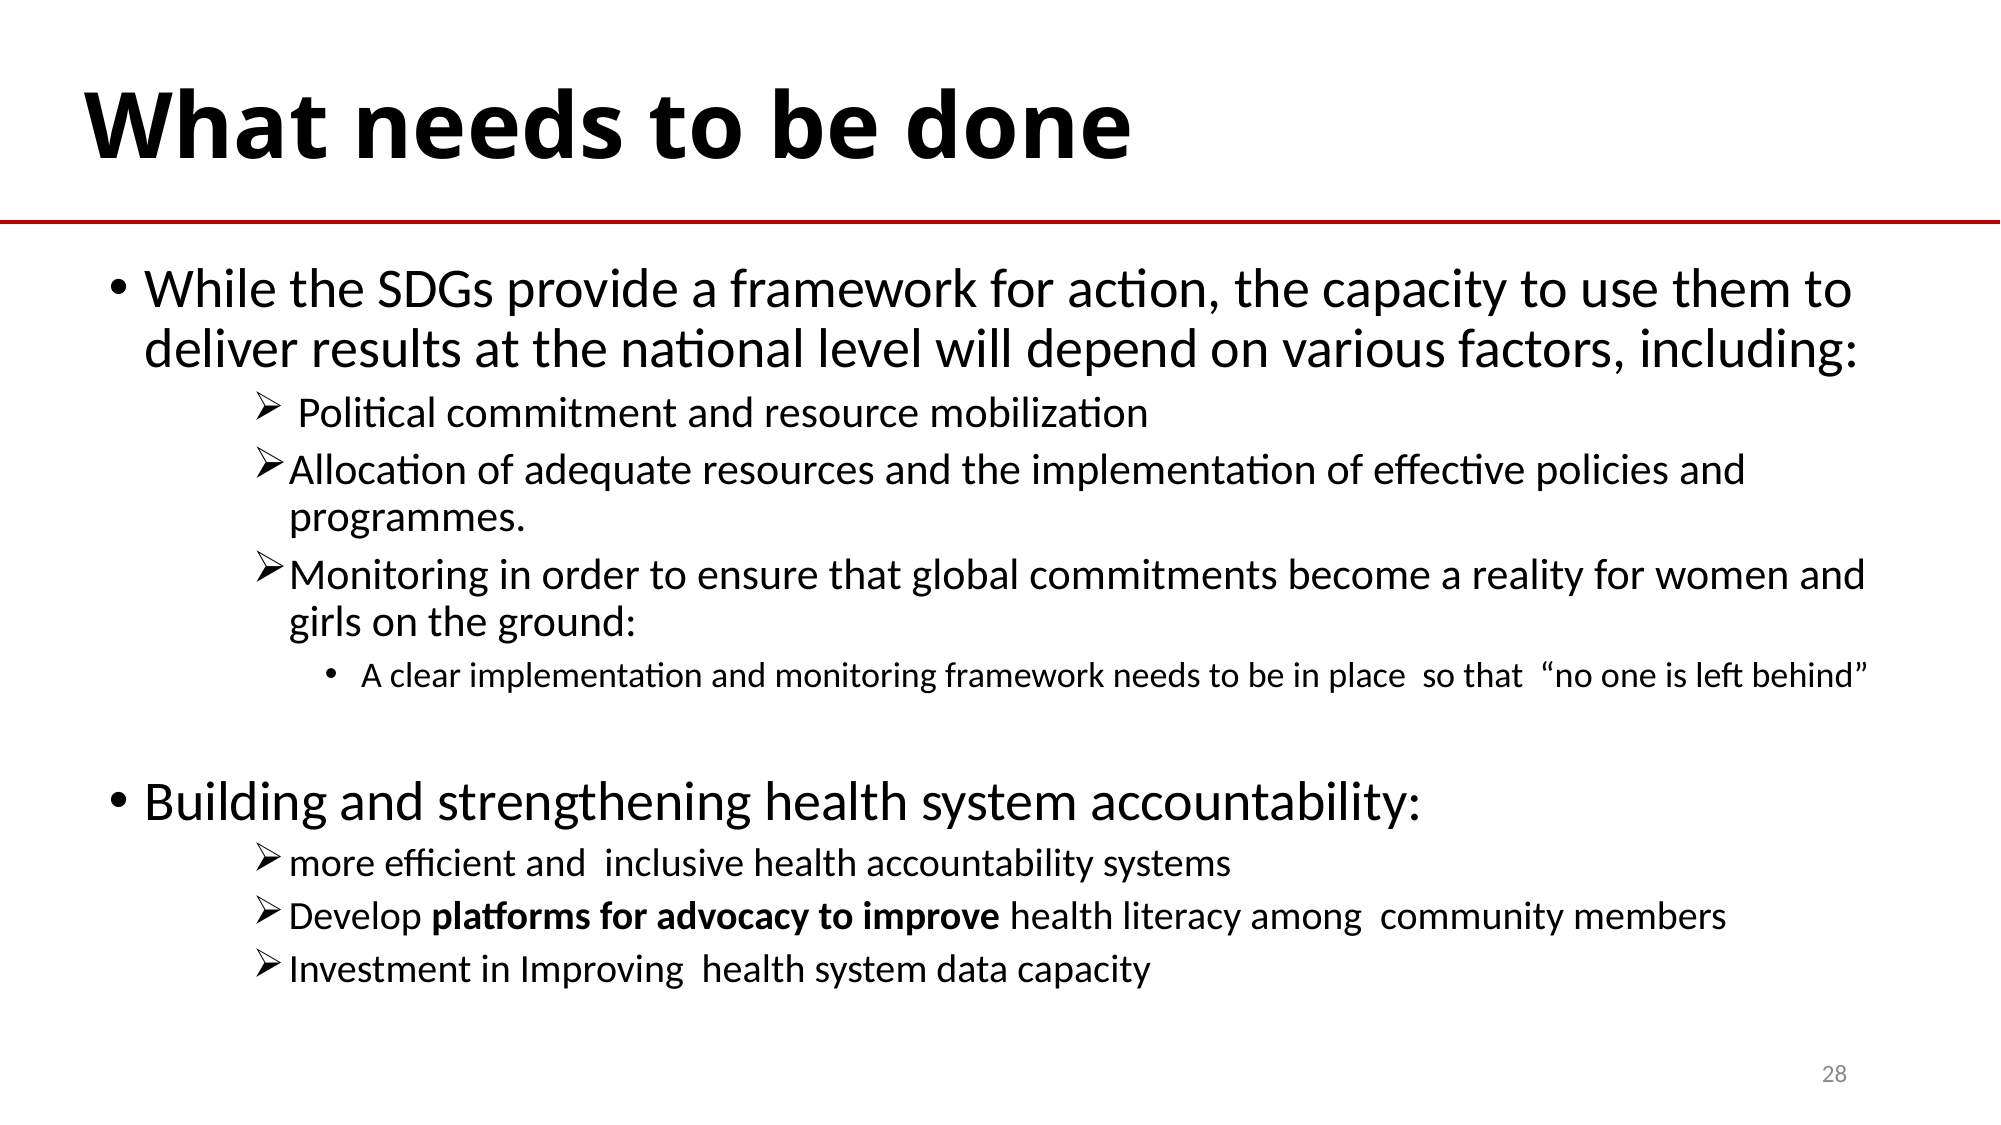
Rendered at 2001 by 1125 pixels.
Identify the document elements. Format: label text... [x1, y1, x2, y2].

list While the SDGs provide a framework for action, the capacity to use them to deliver results at the national level will depend on various factors, including: Political commitment and resource mobilization Allocation of adequate resources and the implementation of effective policies and programmes. Monitoring in order to ensure that global commitments become a reality for women and girls on the ground: A clear implementation and monitoring framework needs to be in place so that “no one is left behind” Building and strengthening health system accountability: more efficient and inclusive health accountability systems Develop platforms for advocacy to improve health literacy among community members Investment in Improving health system data capacity [94, 251, 1928, 1070]
title What needs to be done [69, 38, 1795, 219]
slide_number 28 [1412, 1042, 1863, 1103]
